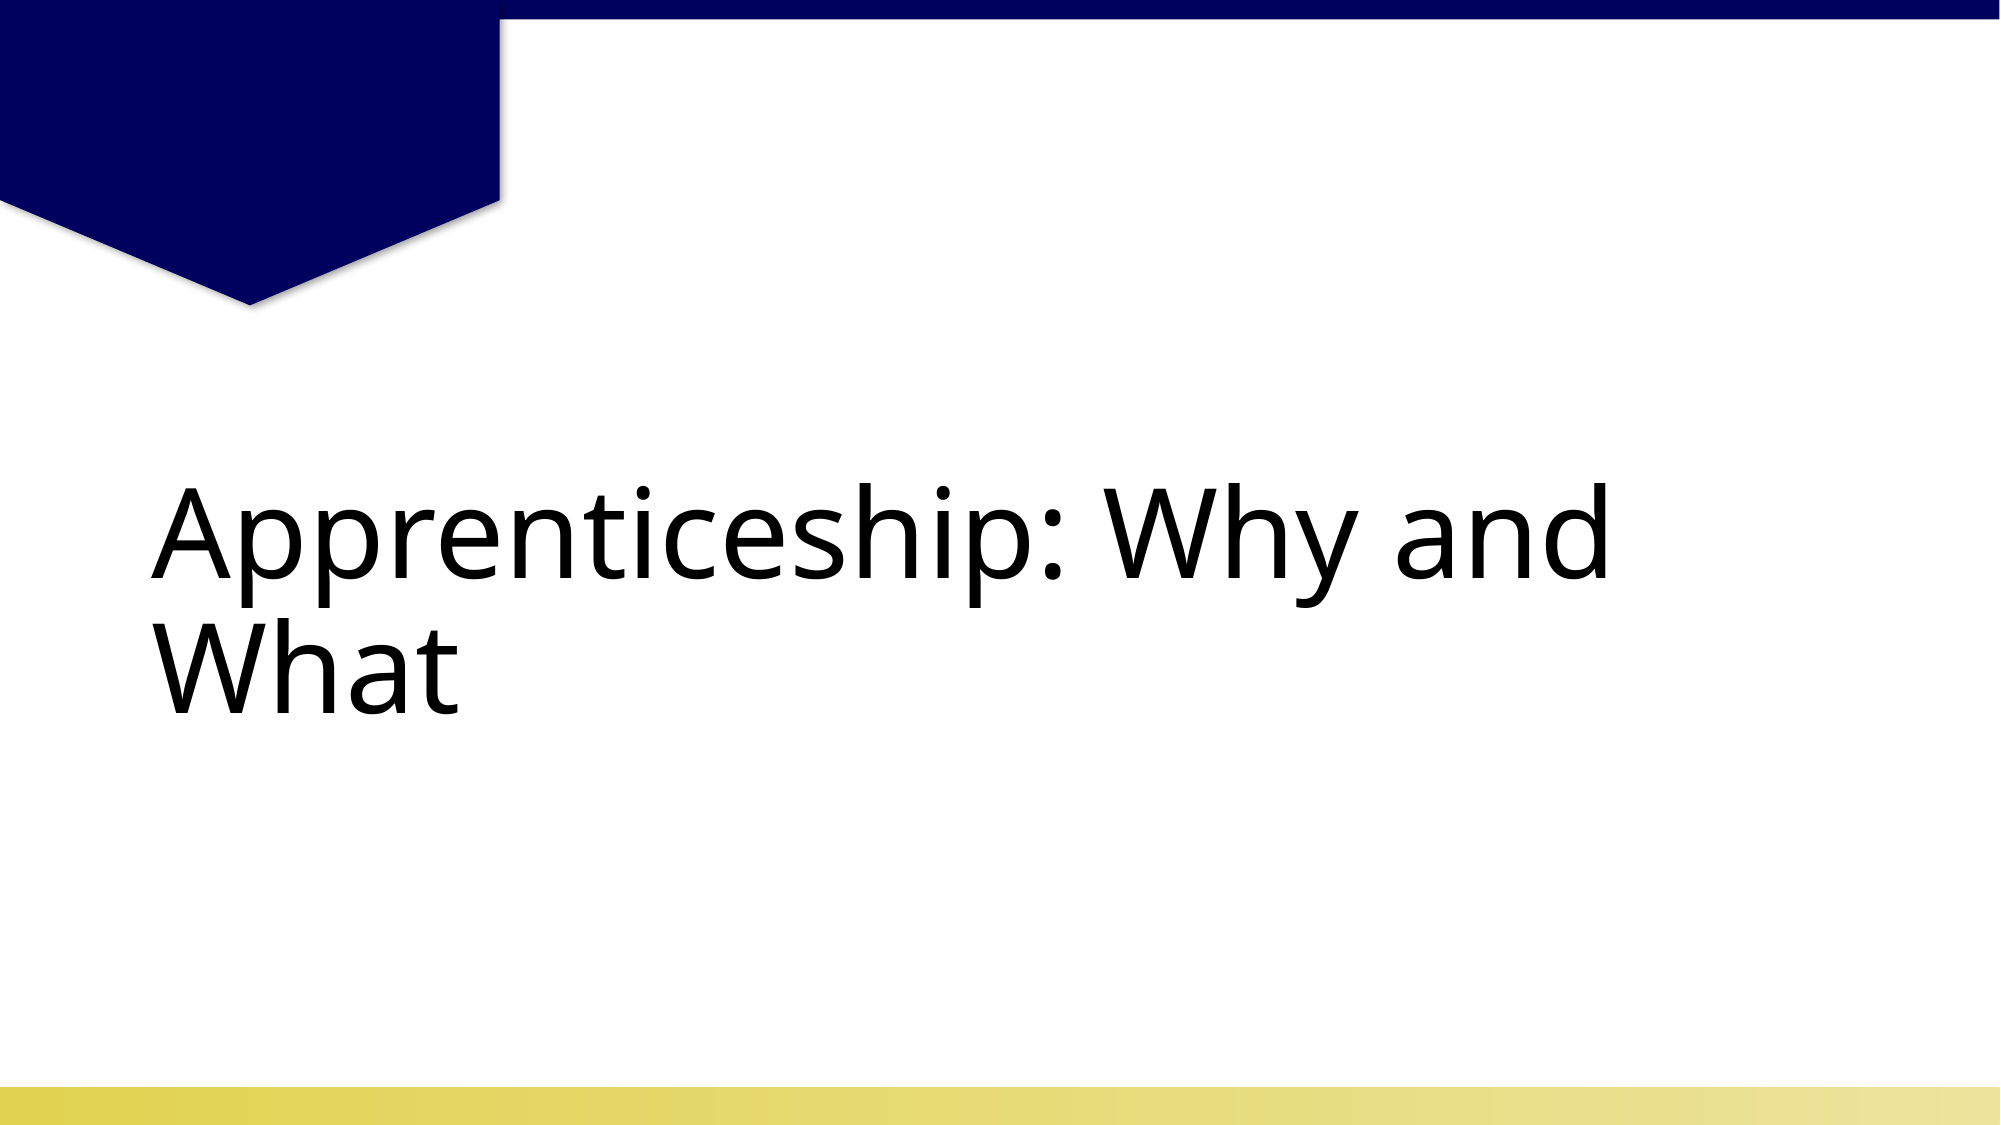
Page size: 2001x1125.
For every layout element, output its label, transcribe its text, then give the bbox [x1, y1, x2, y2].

title Apprenticeship: Why and What [136, 280, 1862, 749]
